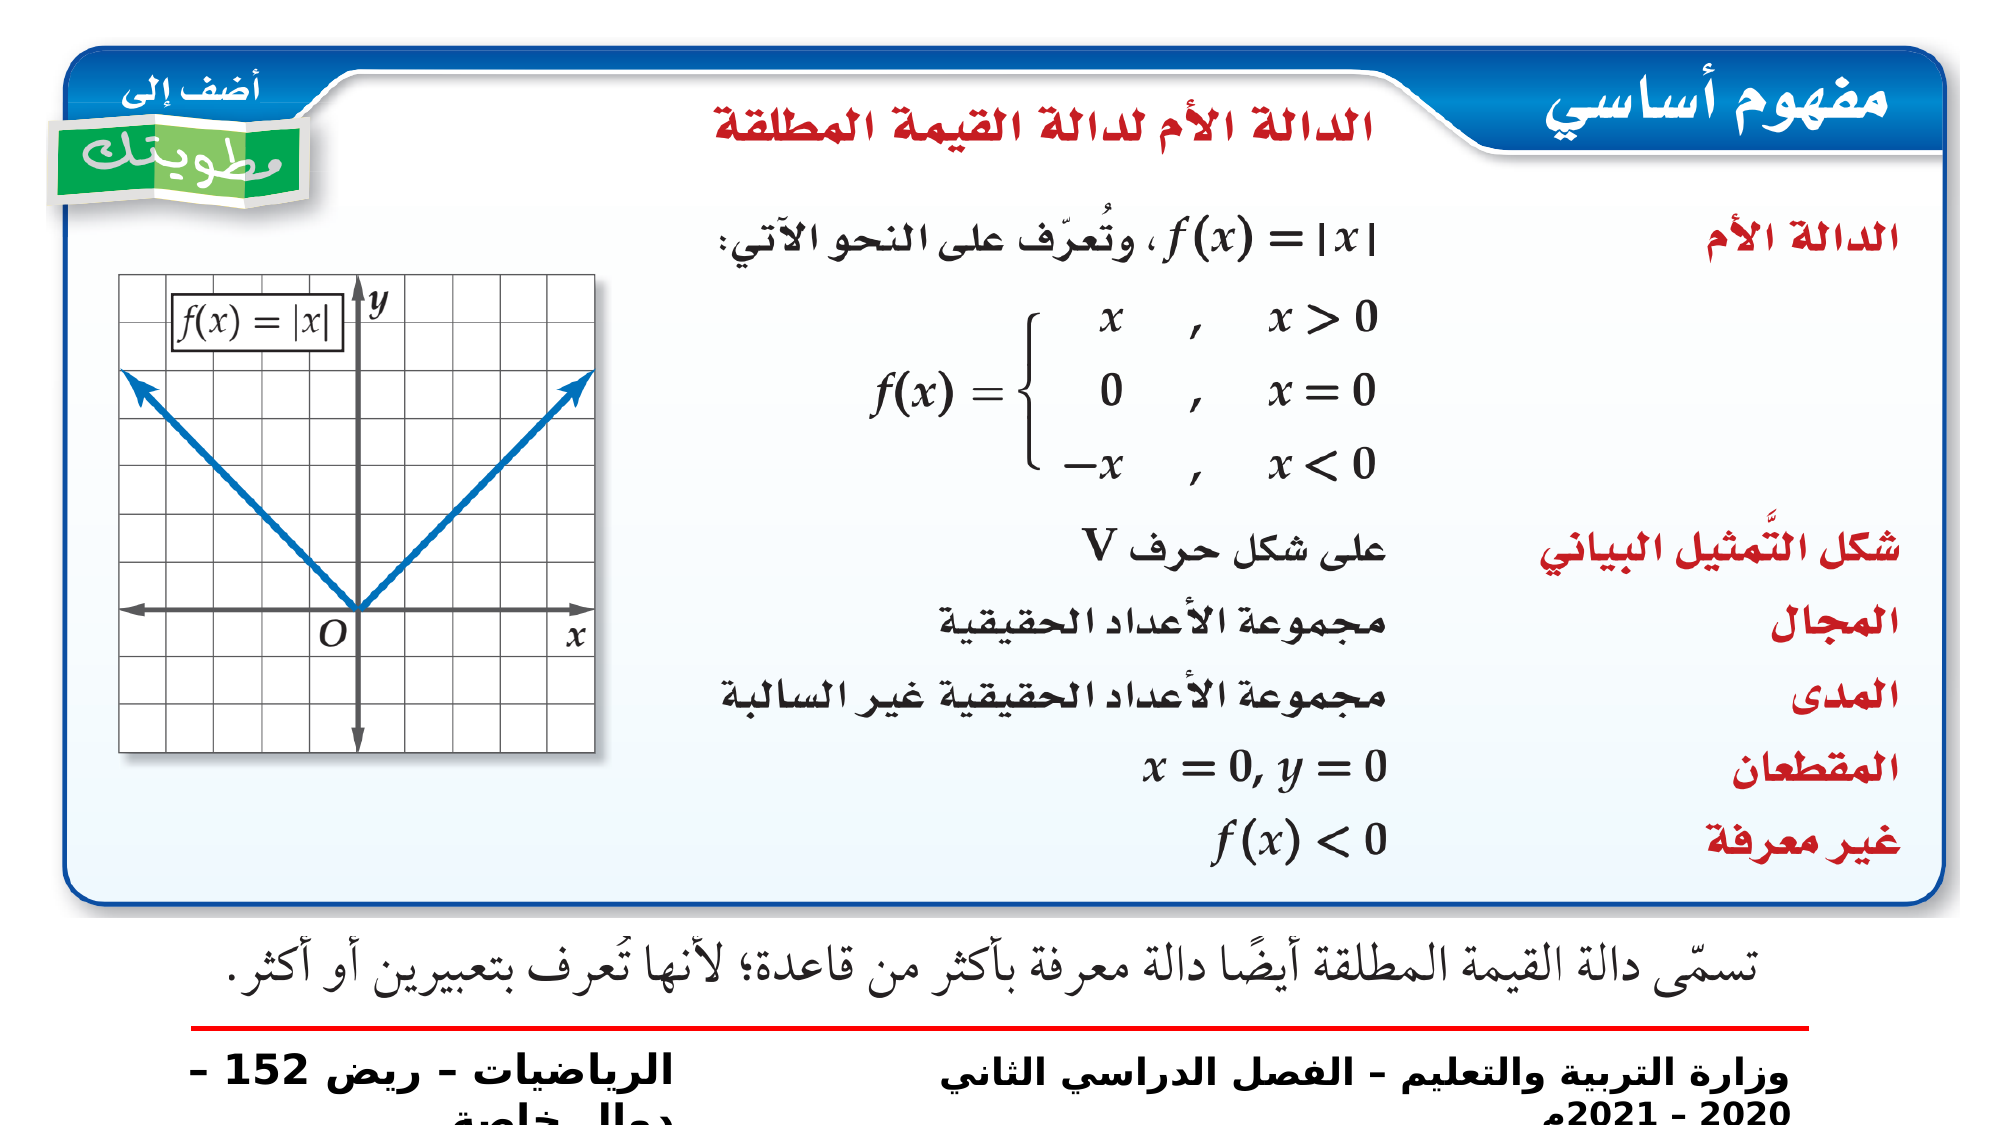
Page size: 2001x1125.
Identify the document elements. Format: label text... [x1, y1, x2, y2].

picture [229, 936, 1771, 1004]
picture [46, 37, 1960, 918]
text_box الرياضيات – ريض 152 – دوال خاصة [156, 1035, 690, 1125]
